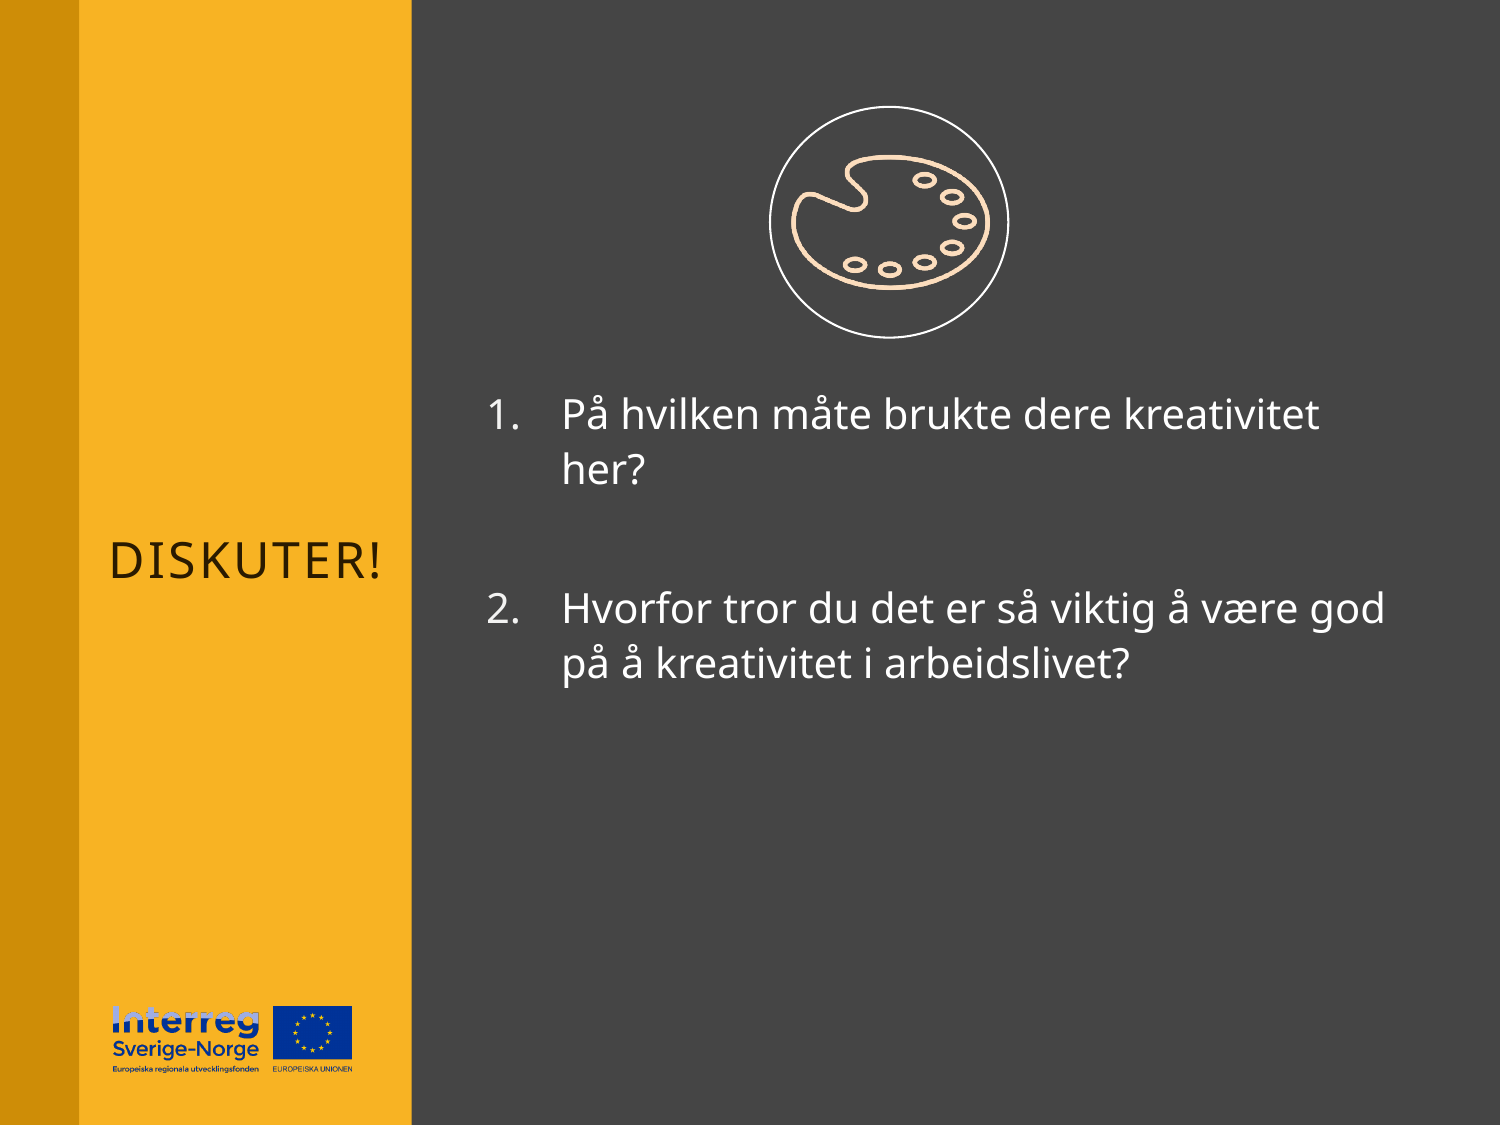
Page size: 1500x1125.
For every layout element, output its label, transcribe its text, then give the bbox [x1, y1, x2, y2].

title DISKUTER! [93, 222, 412, 903]
list På hvilken måte brukte dere kreativitet her? Hvorfor tror du det er så viktig å være god på å kreativitet i arbeidslivet? [471, 222, 1407, 903]
text_box [0, 0, 80, 1125]
text_box [413, 0, 1500, 1125]
text_box [80, 0, 413, 1125]
text_box [768, 105, 1010, 339]
picture [113, 1006, 352, 1074]
